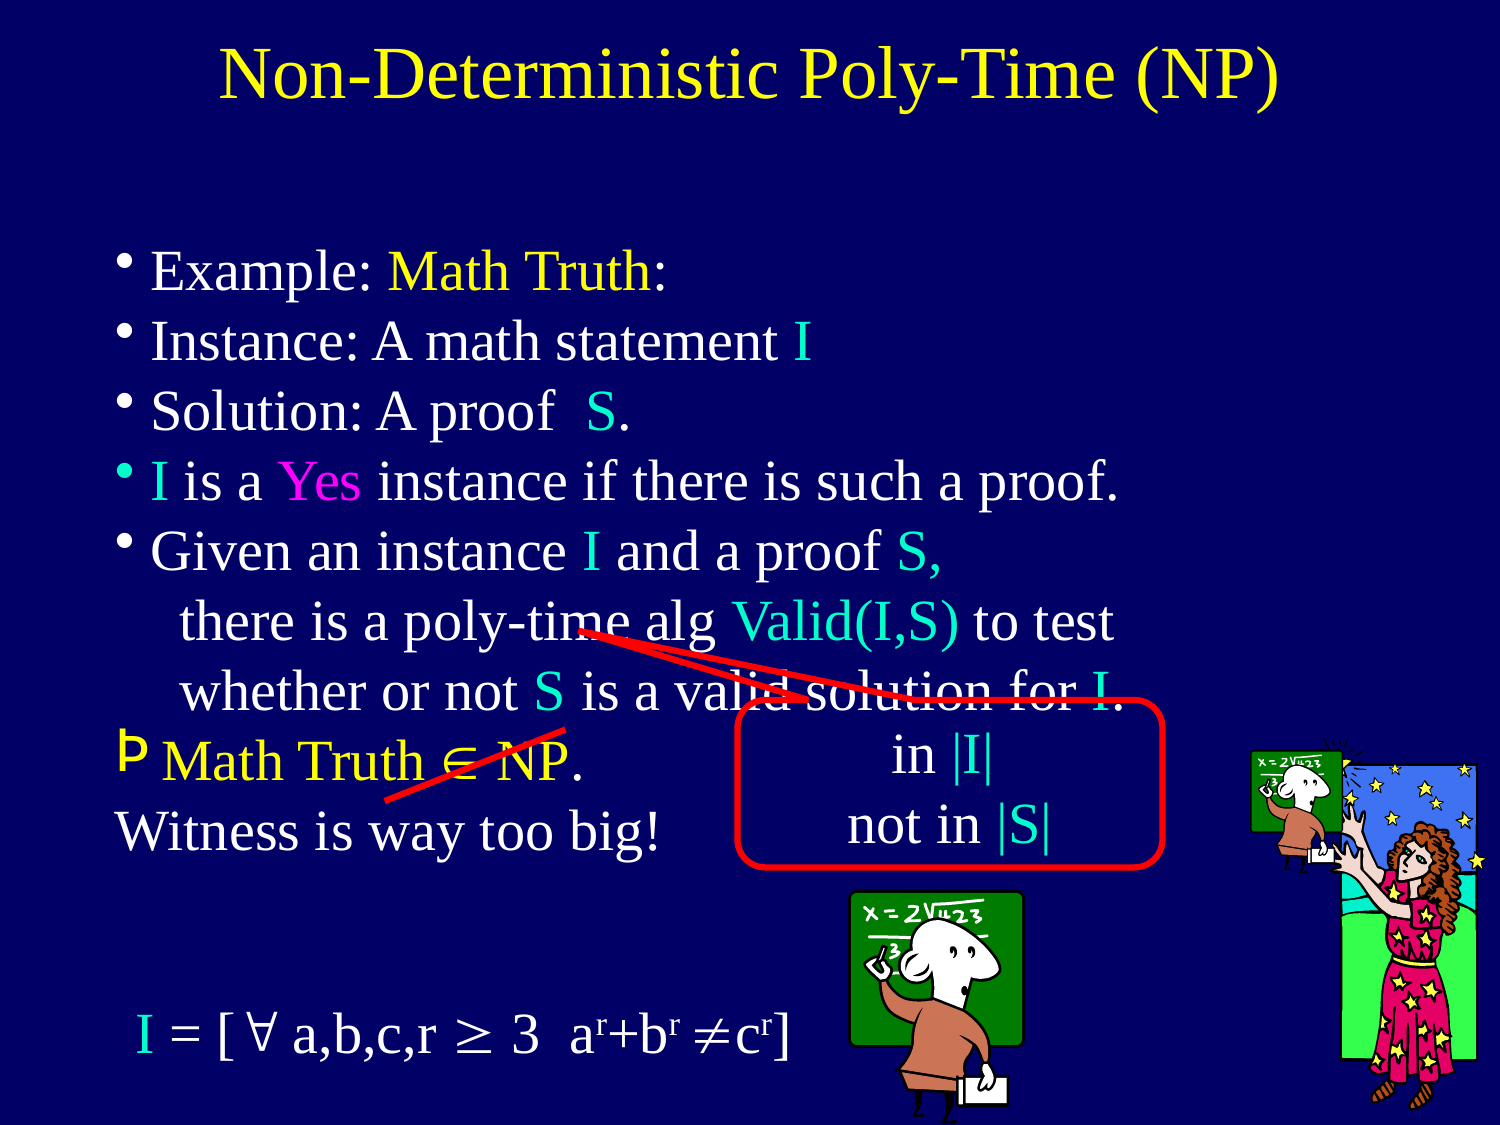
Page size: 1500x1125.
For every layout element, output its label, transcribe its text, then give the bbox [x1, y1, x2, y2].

text_box I = [ a,b,c,r  3 ar+br cr] [90, 987, 837, 1073]
text_box Example: Math Truth: Instance: A math statement I Solution: A proof S. I is a Yes instance if there is such a proof. Given an instance I and a proof S, there is a poly-time alg Valid(I,S) to test whether or not S is a valid solution for I. Math Truth  NP. Witness is way too big! [99, 224, 1500, 940]
picture [1249, 749, 1344, 874]
text_box in |I| not in |S| [578, 630, 1163, 868]
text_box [1310, 737, 1488, 1111]
picture [847, 889, 1026, 1125]
text_box Non-Deterministic Poly-Time (NP) [112, 0, 1388, 163]
